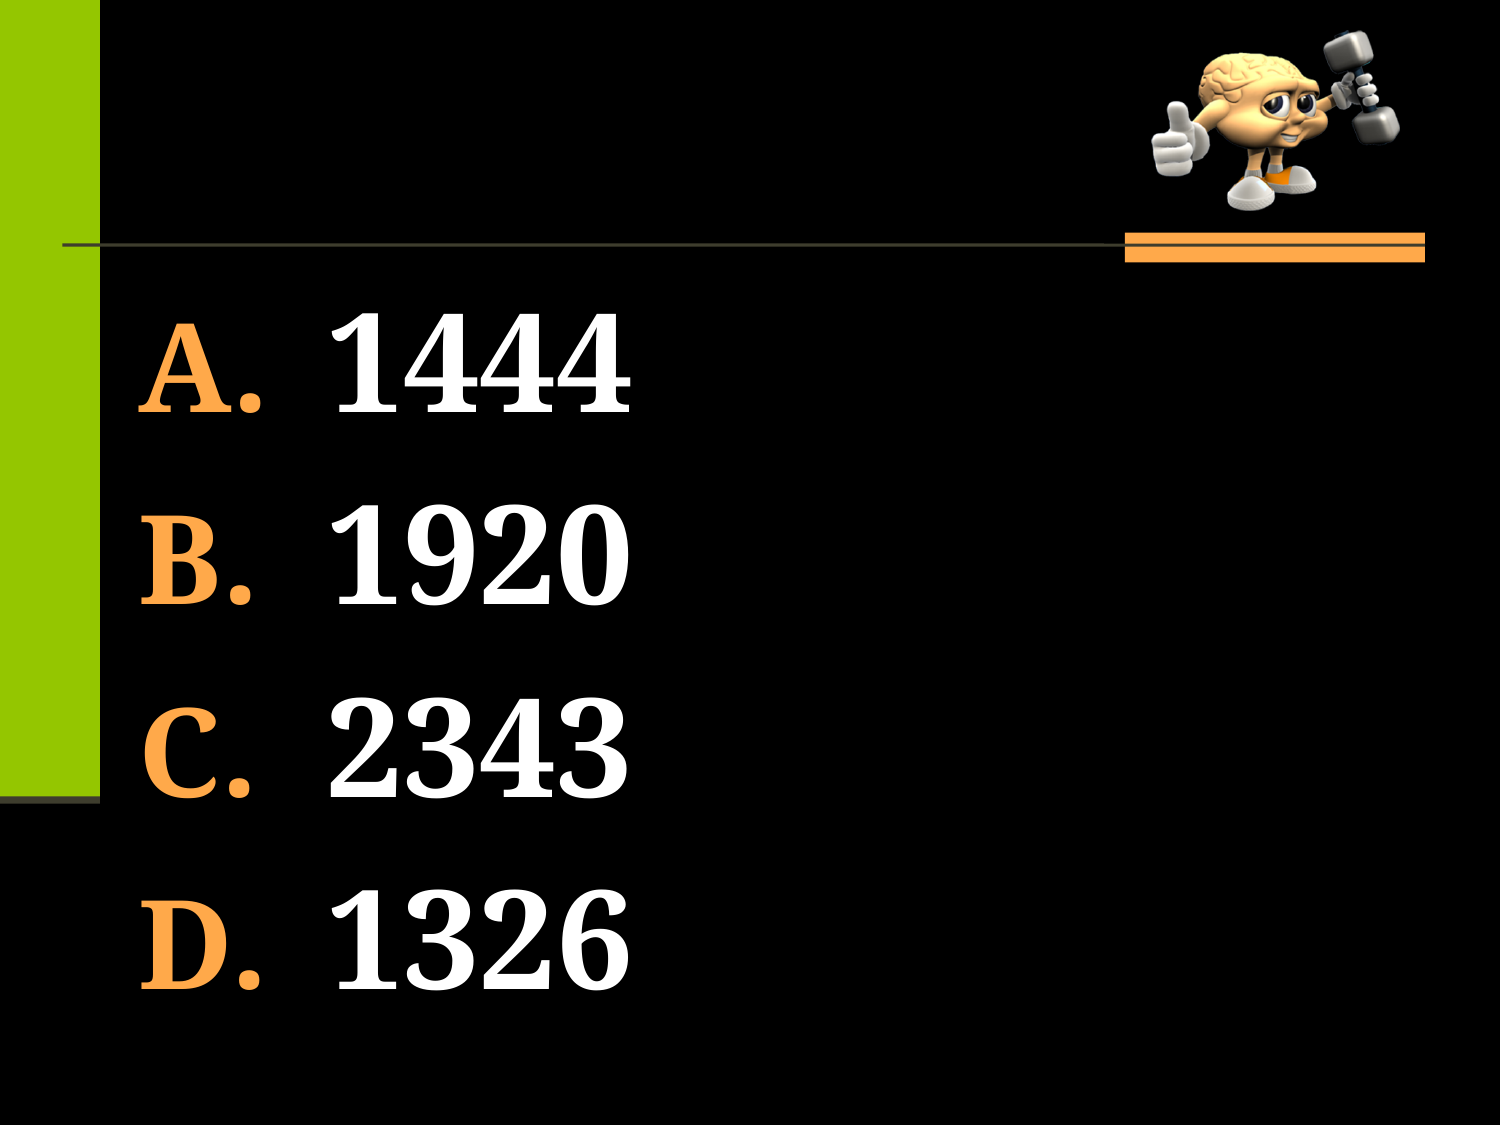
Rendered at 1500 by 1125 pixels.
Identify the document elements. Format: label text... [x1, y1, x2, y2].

list 1444 1920 2343 1326 [123, 267, 1500, 1083]
picture [1151, 30, 1400, 211]
